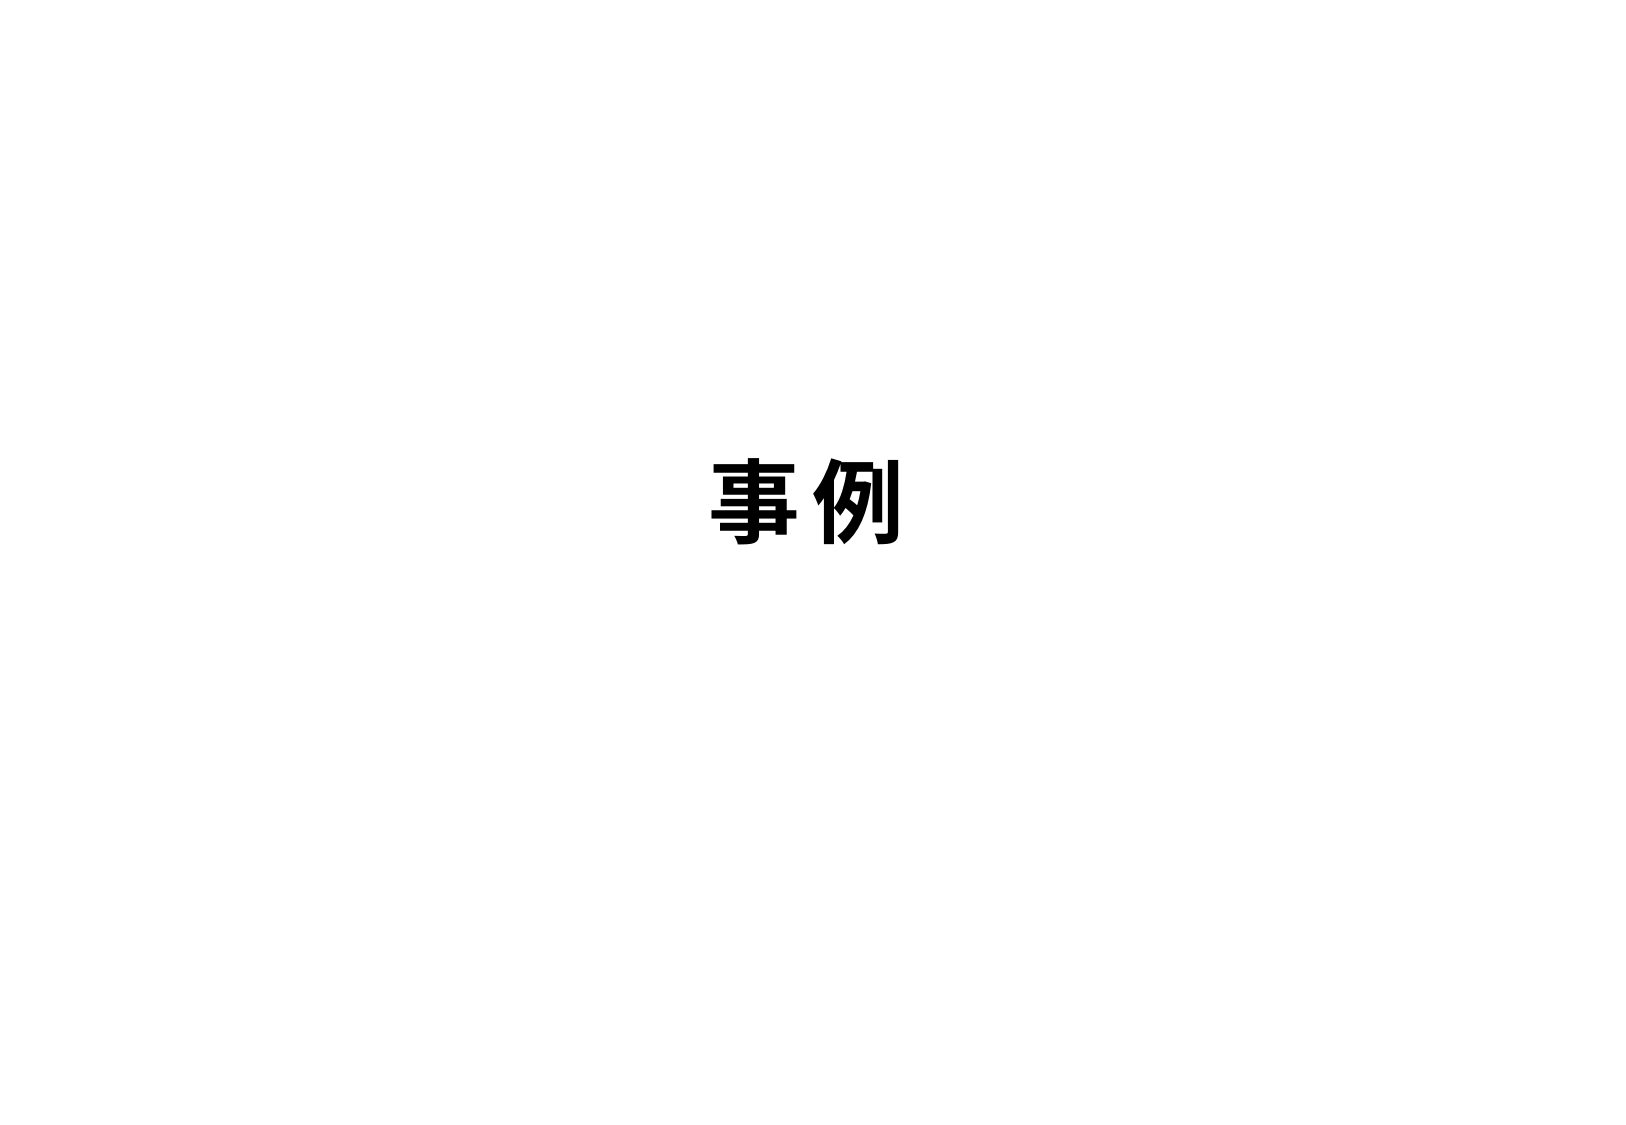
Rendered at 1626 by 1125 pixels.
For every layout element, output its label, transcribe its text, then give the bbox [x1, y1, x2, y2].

list 事例 [32, 113, 1581, 563]
